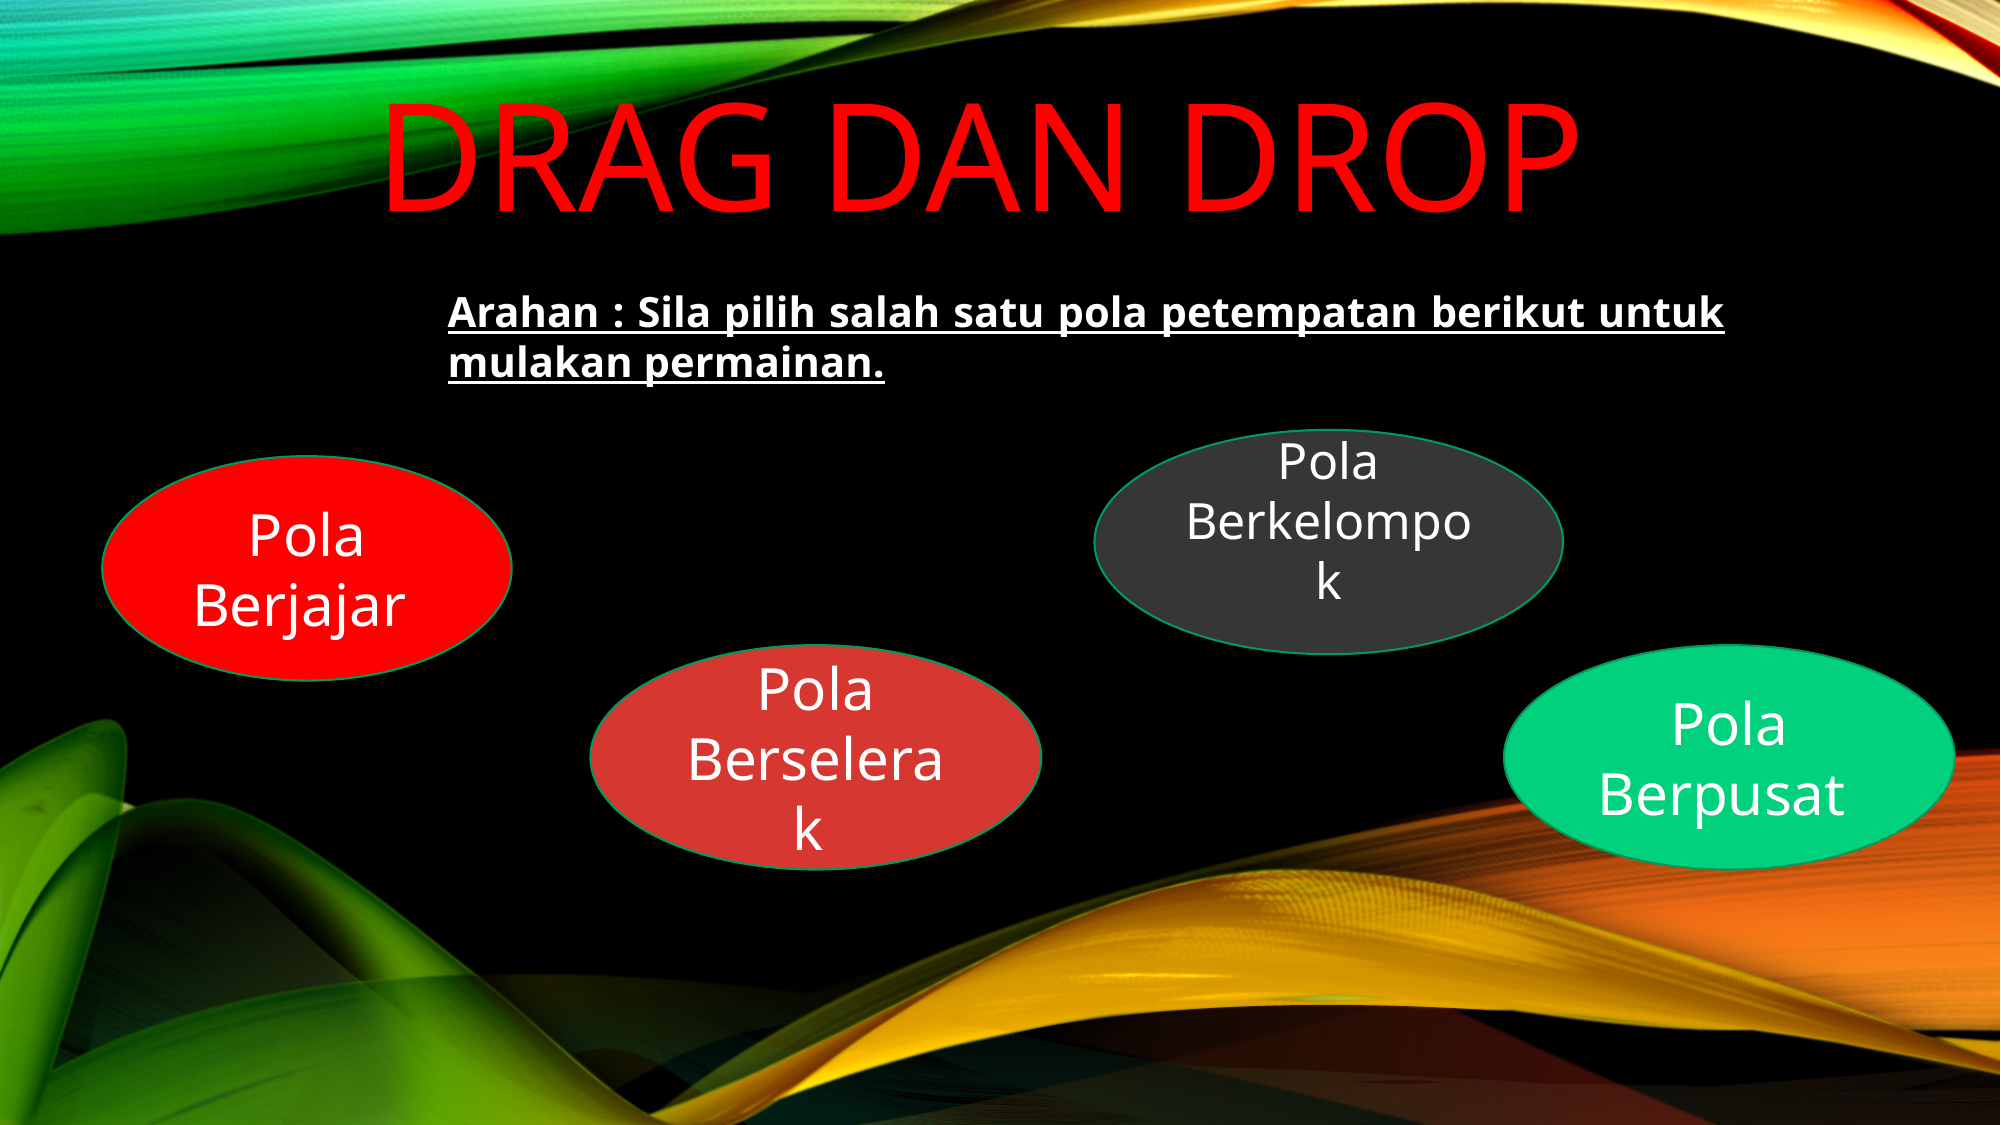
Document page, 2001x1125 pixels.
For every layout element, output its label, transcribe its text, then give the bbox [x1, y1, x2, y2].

text_box Pola Berjajar [101, 455, 513, 682]
picture [0, 0, 2000, 237]
text_box Pola Berselerak [589, 644, 1043, 871]
picture [0, 717, 2000, 1125]
text_box Pola Berkelompok [1093, 428, 1565, 656]
text_box DRAG DAN DROP [228, 54, 1772, 250]
text_box Pola Berpusat [1502, 644, 1956, 871]
text_box Arahan : Sila pilih salah satu pola petempatan berikut untuk mulakan permainan. [432, 278, 1741, 394]
